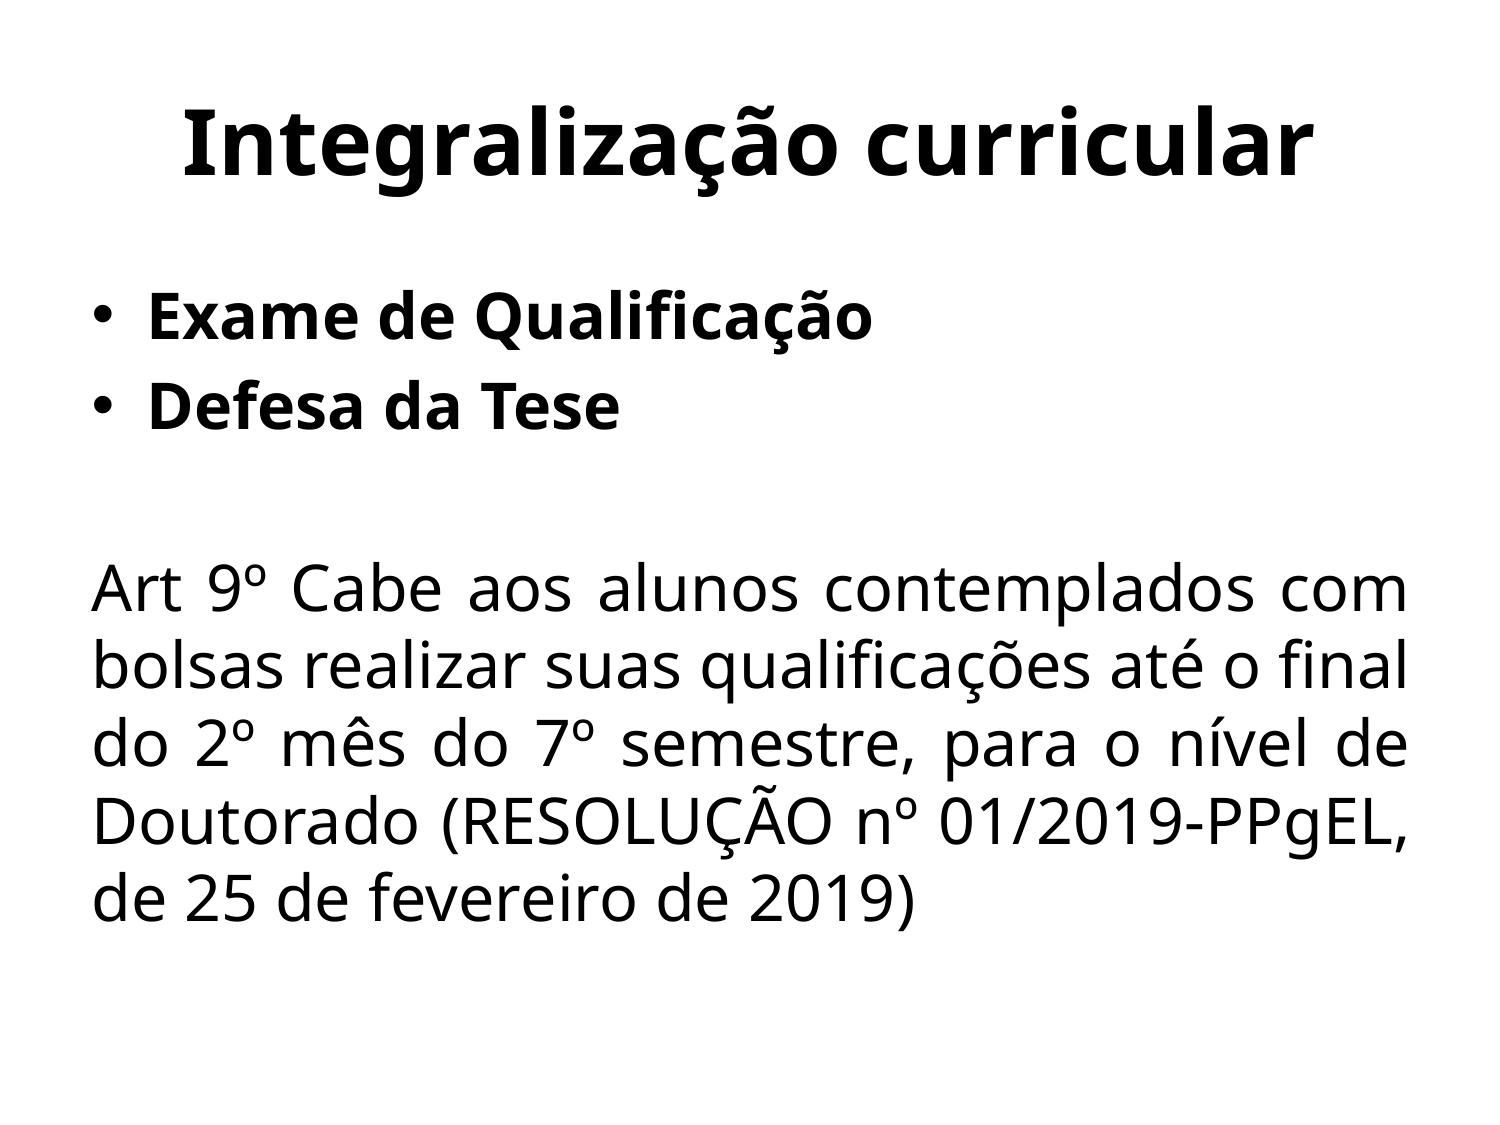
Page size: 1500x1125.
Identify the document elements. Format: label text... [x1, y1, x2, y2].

list Exame de Qualificação Defesa da Tese Art 9º Cabe aos alunos contemplados com bolsas realizar suas qualificações até o final do 2º mês do 7º semestre, para o nível de Doutorado (RESOLUÇÃO nº 01/2019-PPgEL, de 25 de fevereiro de 2019) [76, 267, 1427, 1010]
title Integralização curricular [75, 45, 1425, 233]
